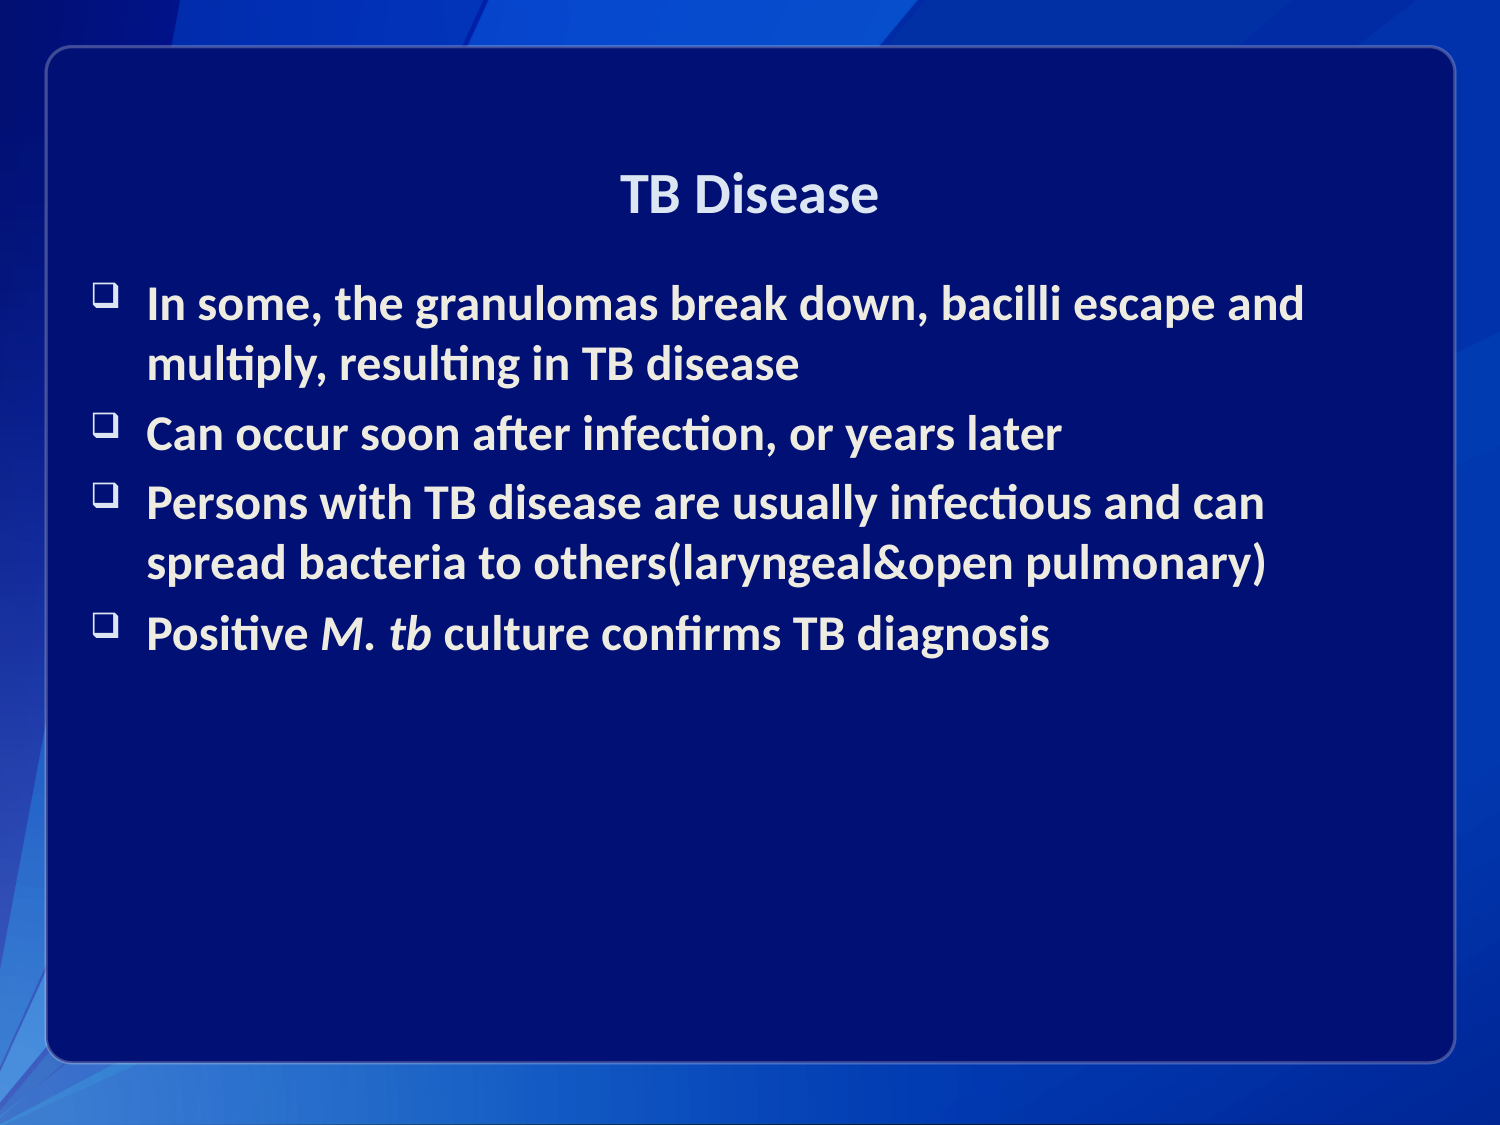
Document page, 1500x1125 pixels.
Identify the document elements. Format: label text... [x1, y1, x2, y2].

title TB Disease [75, 45, 1425, 233]
list In some, the granulomas break down, bacilli escape and multiply, resulting in TB disease Can occur soon after infection, or years later Persons with TB disease are usually infectious and can spread bacteria to others(laryngeal&open pulmonary) Positive M. tb culture confirms TB diagnosis [75, 262, 1425, 950]
picture [0, 0, 1500, 1125]
